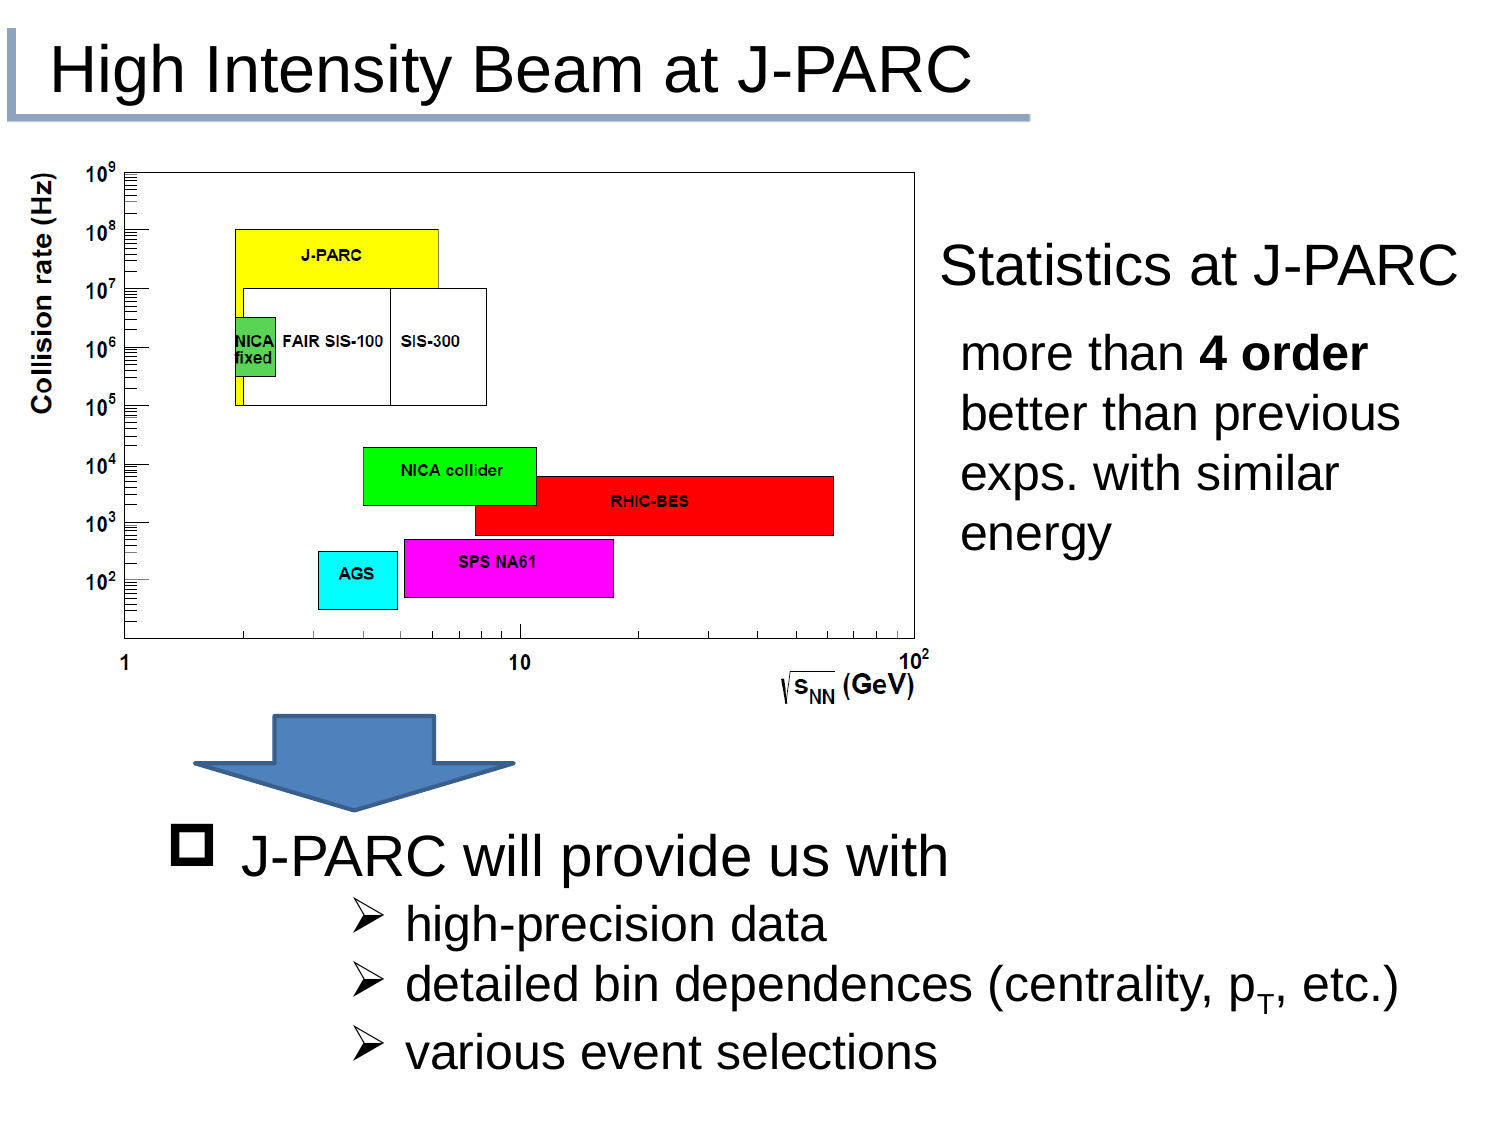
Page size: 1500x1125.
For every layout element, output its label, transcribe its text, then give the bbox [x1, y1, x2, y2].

picture [15, 148, 946, 714]
text_box Statistics at J-PARC [950, 219, 1492, 305]
text_box [192, 722, 516, 810]
text_box J-PARC will provide us with [151, 810, 966, 896]
title High Intensity Beam at J-PARC [15, 17, 1041, 115]
text_box more than 4 order better than previous exps. with similar energy [950, 313, 1430, 568]
text_box high-precision data detailed bin dependences (centrality, pT, etc.) various event selections [334, 884, 1416, 1088]
